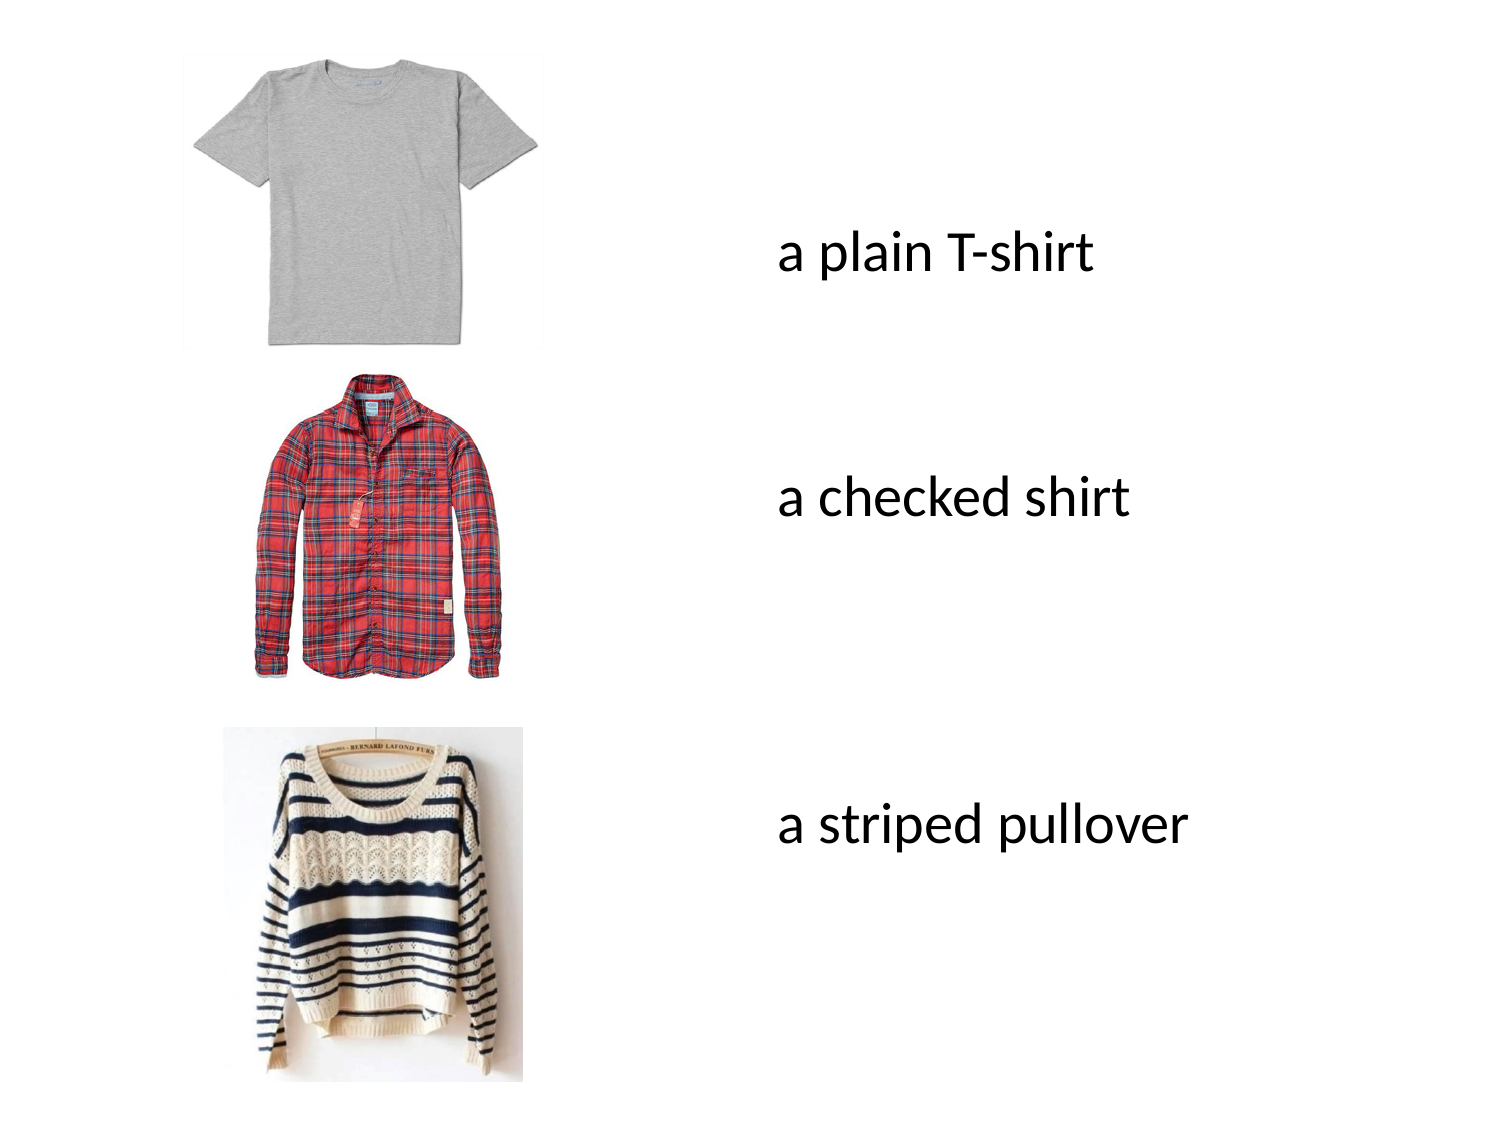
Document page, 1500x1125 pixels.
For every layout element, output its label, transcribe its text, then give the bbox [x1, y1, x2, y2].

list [182, 54, 545, 349]
picture [229, 373, 526, 681]
picture [222, 727, 523, 1083]
list a plain T-shirt a checked shirt a striped pullover [762, 42, 1425, 1005]
